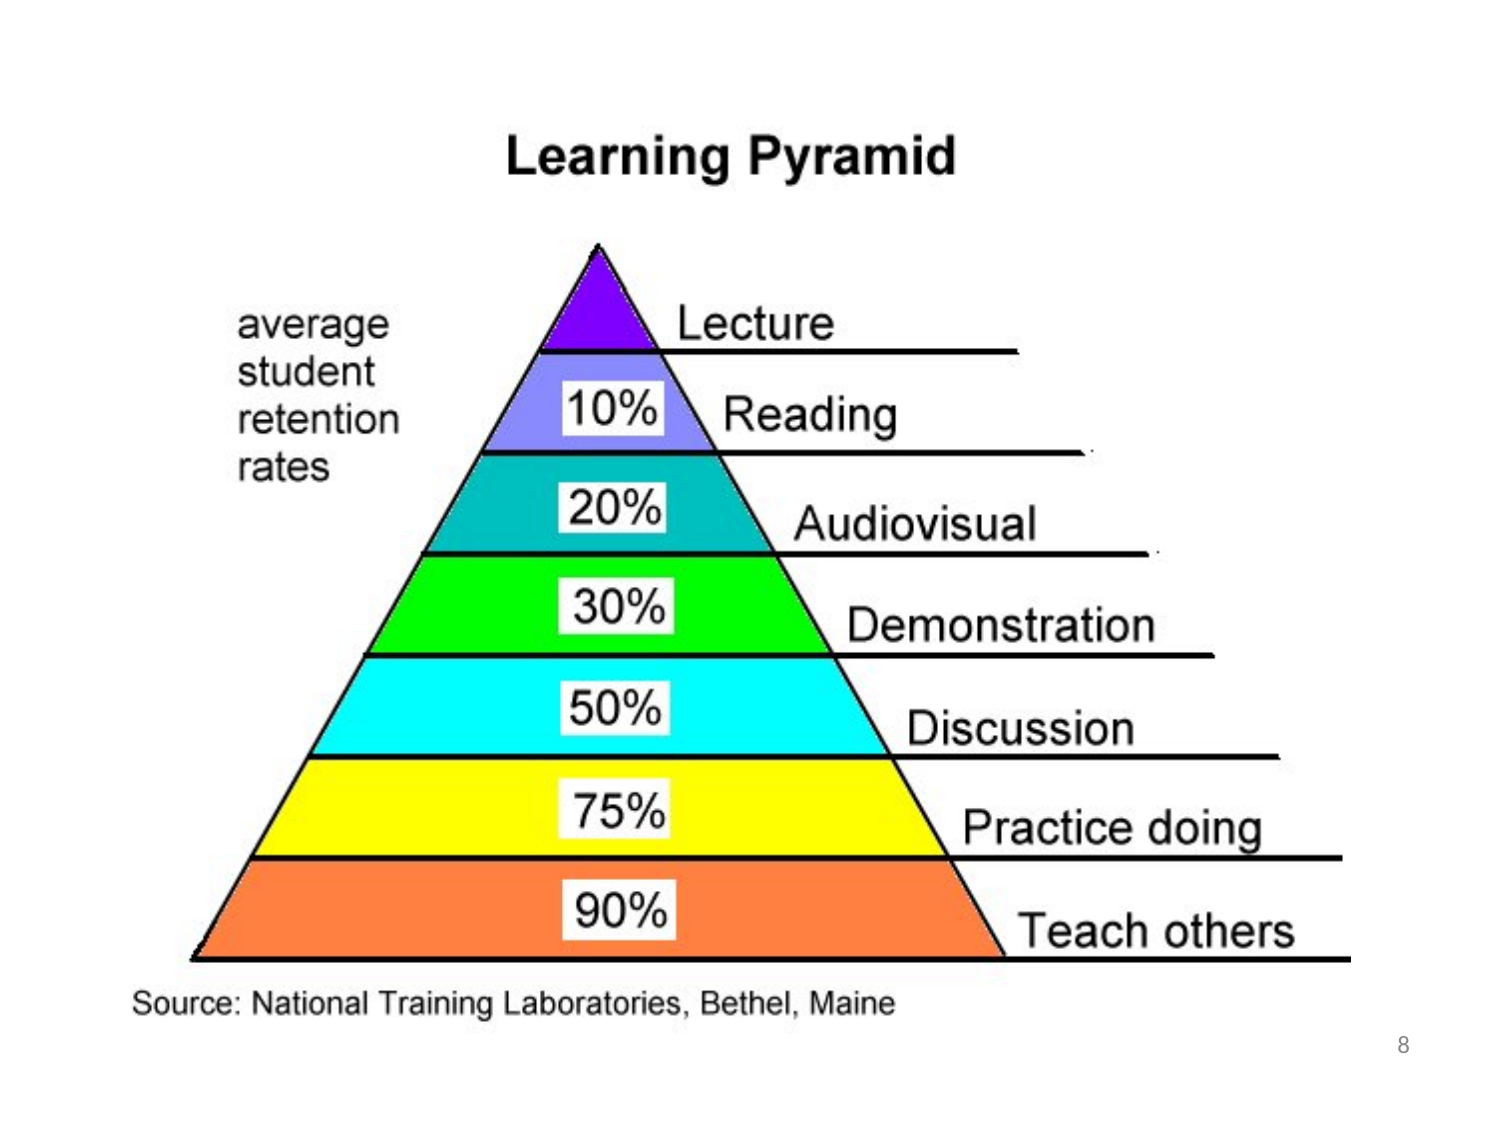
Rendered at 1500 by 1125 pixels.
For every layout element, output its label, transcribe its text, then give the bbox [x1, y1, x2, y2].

slide_number 8 [1074, 1024, 1425, 1063]
picture [113, 110, 1351, 1042]
